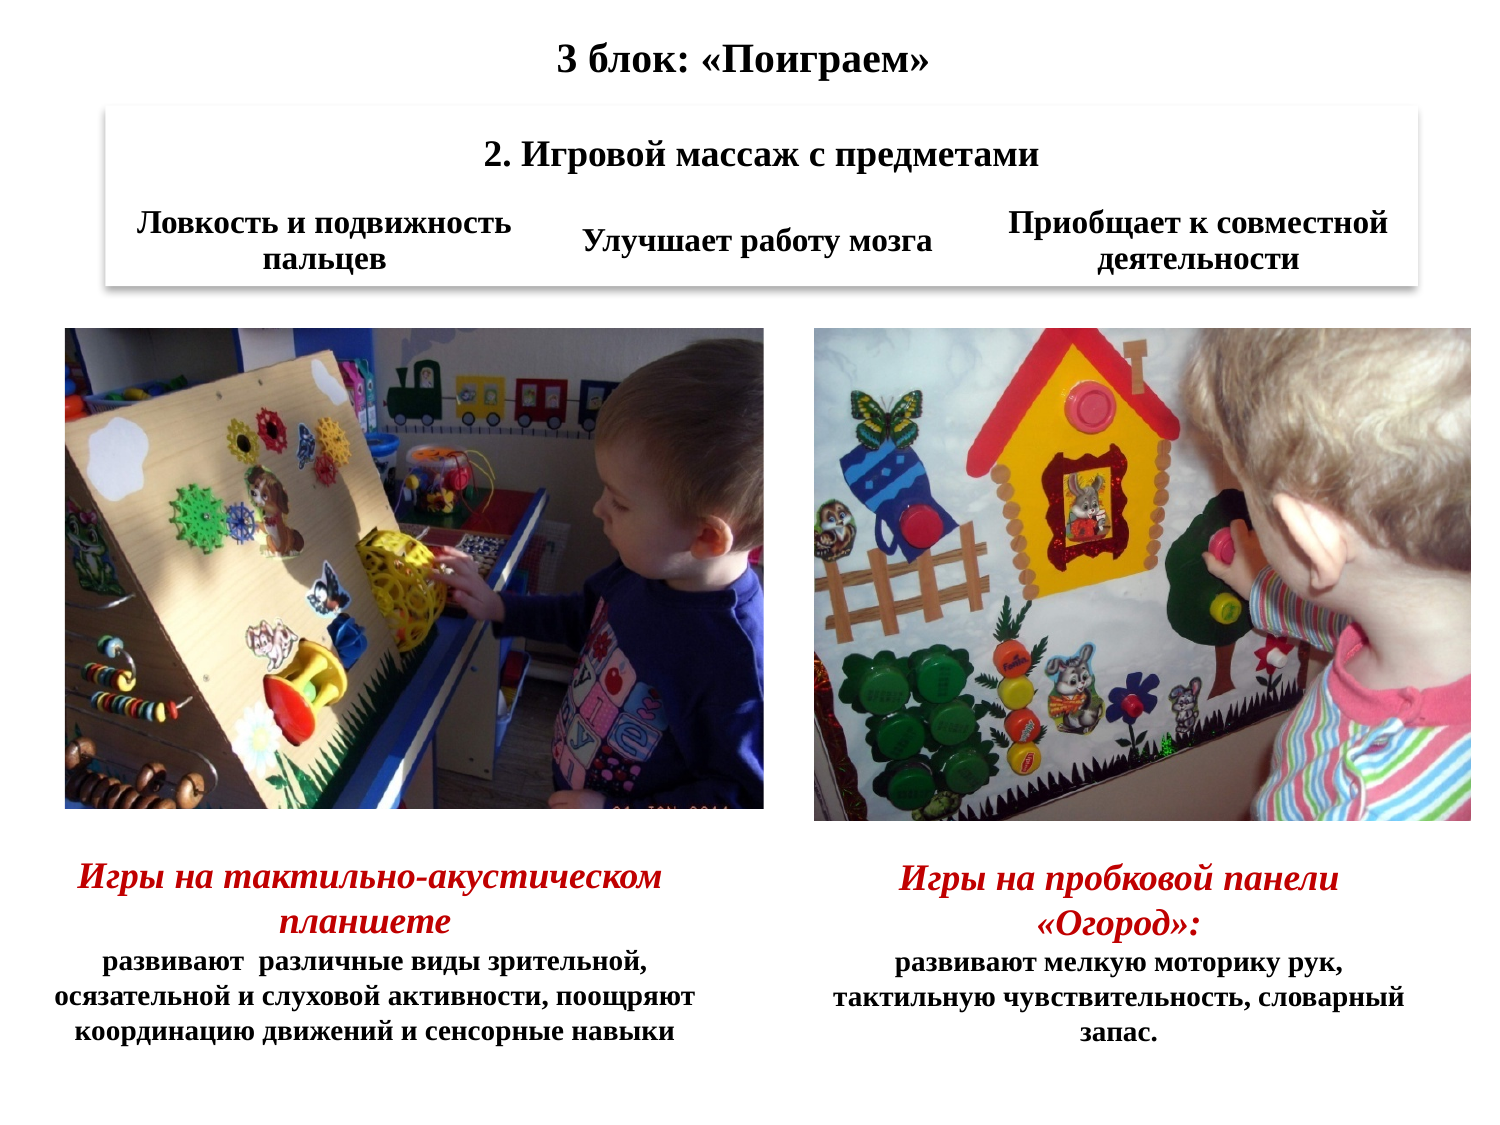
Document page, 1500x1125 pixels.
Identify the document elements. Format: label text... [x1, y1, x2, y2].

text_box 3 блок: «Поиграем» [375, 23, 1123, 105]
picture [813, 327, 1471, 821]
picture [64, 327, 764, 809]
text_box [105, 105, 1419, 287]
text_box Игры на пробковой панели «Огород»: развивают мелкую моторику рук, тактильную чувствительность, словарный запас. [808, 845, 1430, 1100]
text_box Игры на тактильно-акустическом планшете развивают различные виды зрительной, осязательной и слуховой активности, поощряют координацию движений и сенсорные навыки [0, 843, 750, 1054]
